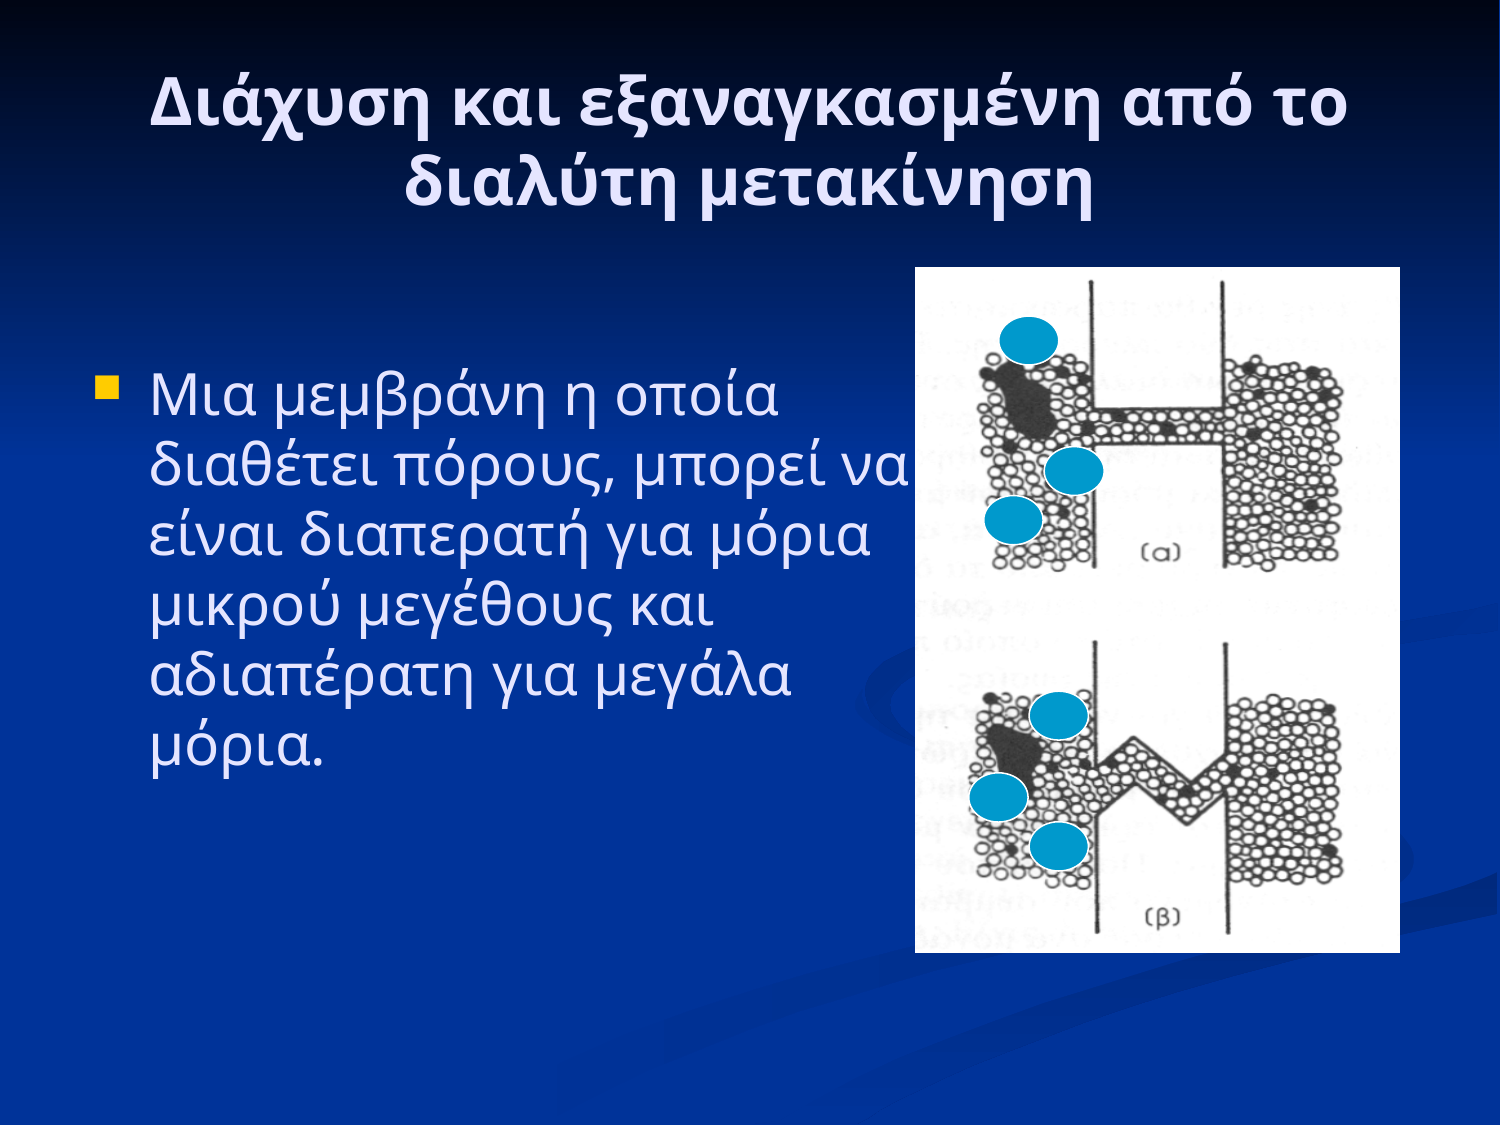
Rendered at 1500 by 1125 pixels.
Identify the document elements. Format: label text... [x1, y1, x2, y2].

list Μια μεμβράνη η οποία διαθέτει πόρους, μπορεί να είναι διαπερατή για μόρια μικρού μεγέθους και αδιαπέρατη για μεγάλα μόρια. [76, 349, 930, 981]
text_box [915, 266, 1400, 953]
title Διάχυση και εξαναγκασμένη από το διαλύτη μετακίνηση [74, 44, 1426, 233]
